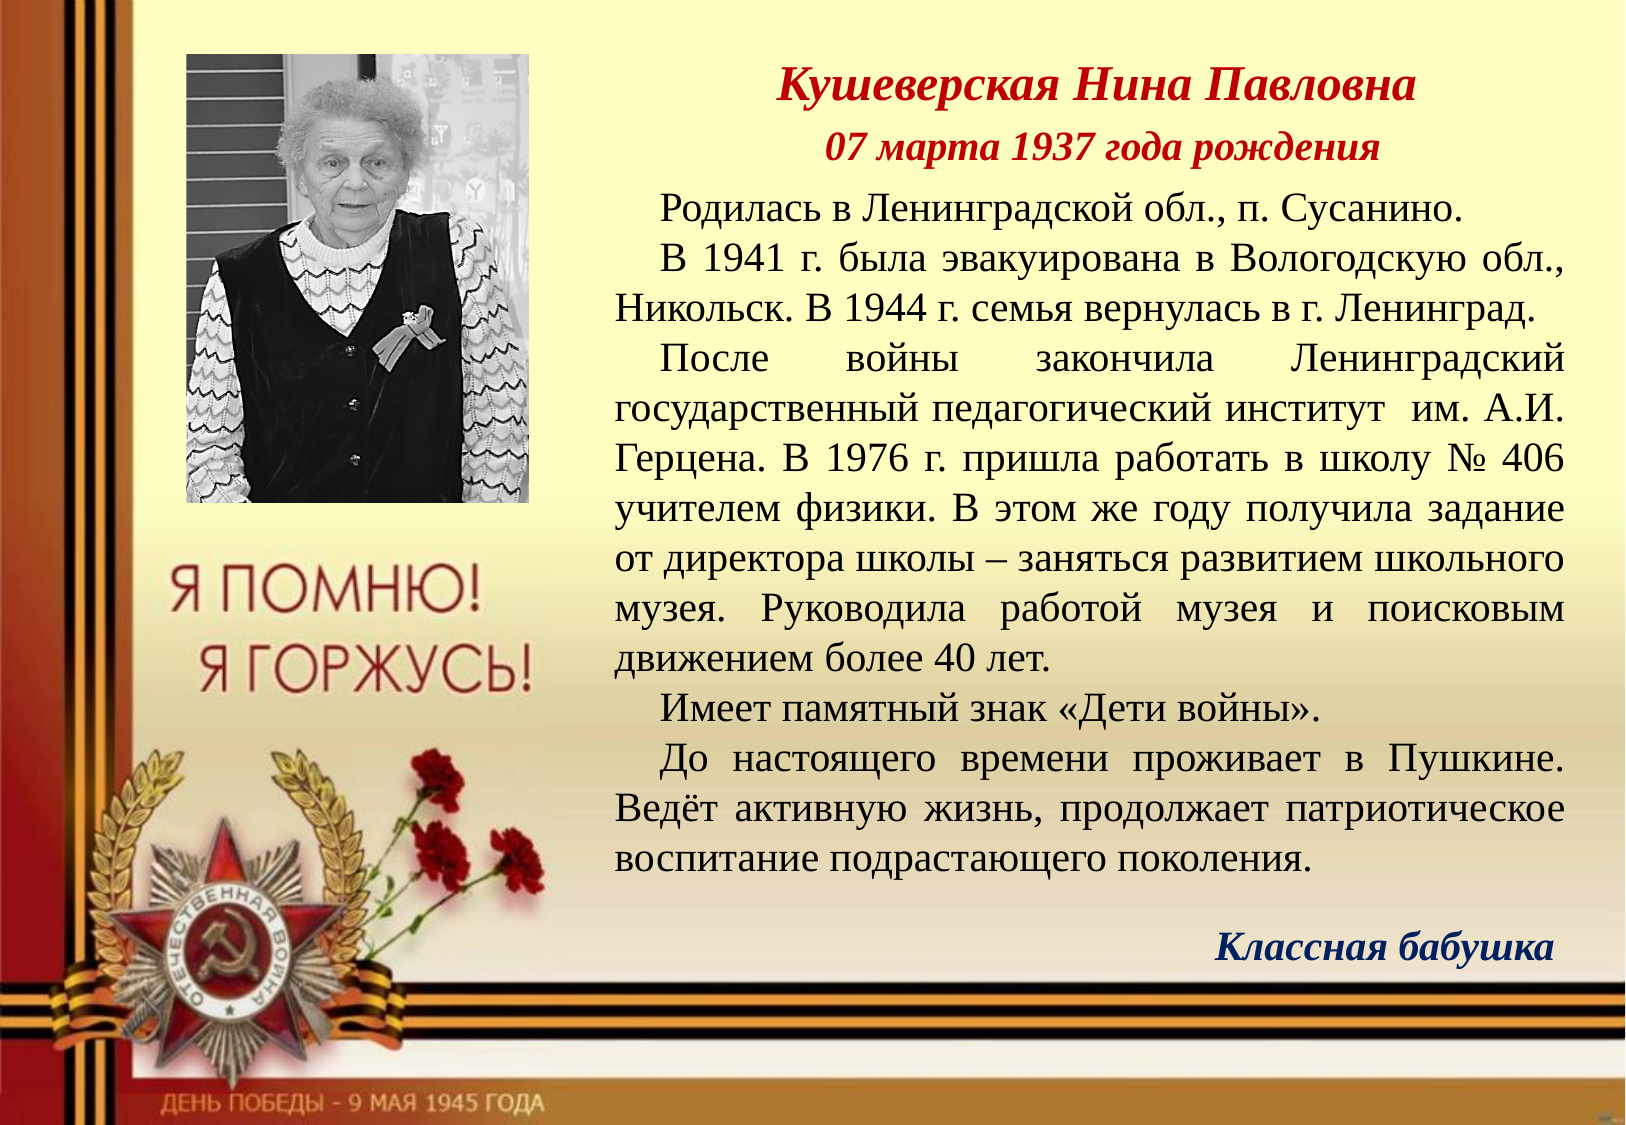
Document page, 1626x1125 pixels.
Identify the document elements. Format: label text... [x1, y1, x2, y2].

text_box Родилась в Ленинградской обл., п. Сусанино. В 1941 г. была эвакуирована в Вологодскую обл., Никольск. В 1944 г. семья вернулась в г. Ленинград. После войны закончила Ленинградский государственный педагогический институт им. А.И. Герцена. В 1976 г. пришла работать в школу № 406 учителем физики. В этом же году получила задание от директора школы – заняться развитием школьного музея. Руководила работой музея и поисковым движением более 40 лет. Имеет памятный знак «Дети войны». До настоящего времени проживает в Пушкине. Ведёт активную жизнь, продолжает патриотическое воспитание подрастающего поколения. [599, 172, 1581, 888]
picture [0, 0, 1626, 1125]
title Классная бабушка [623, 905, 1581, 976]
list Кушеверская Нина Павловна 07 марта 1937 года рождения [647, 42, 1559, 172]
